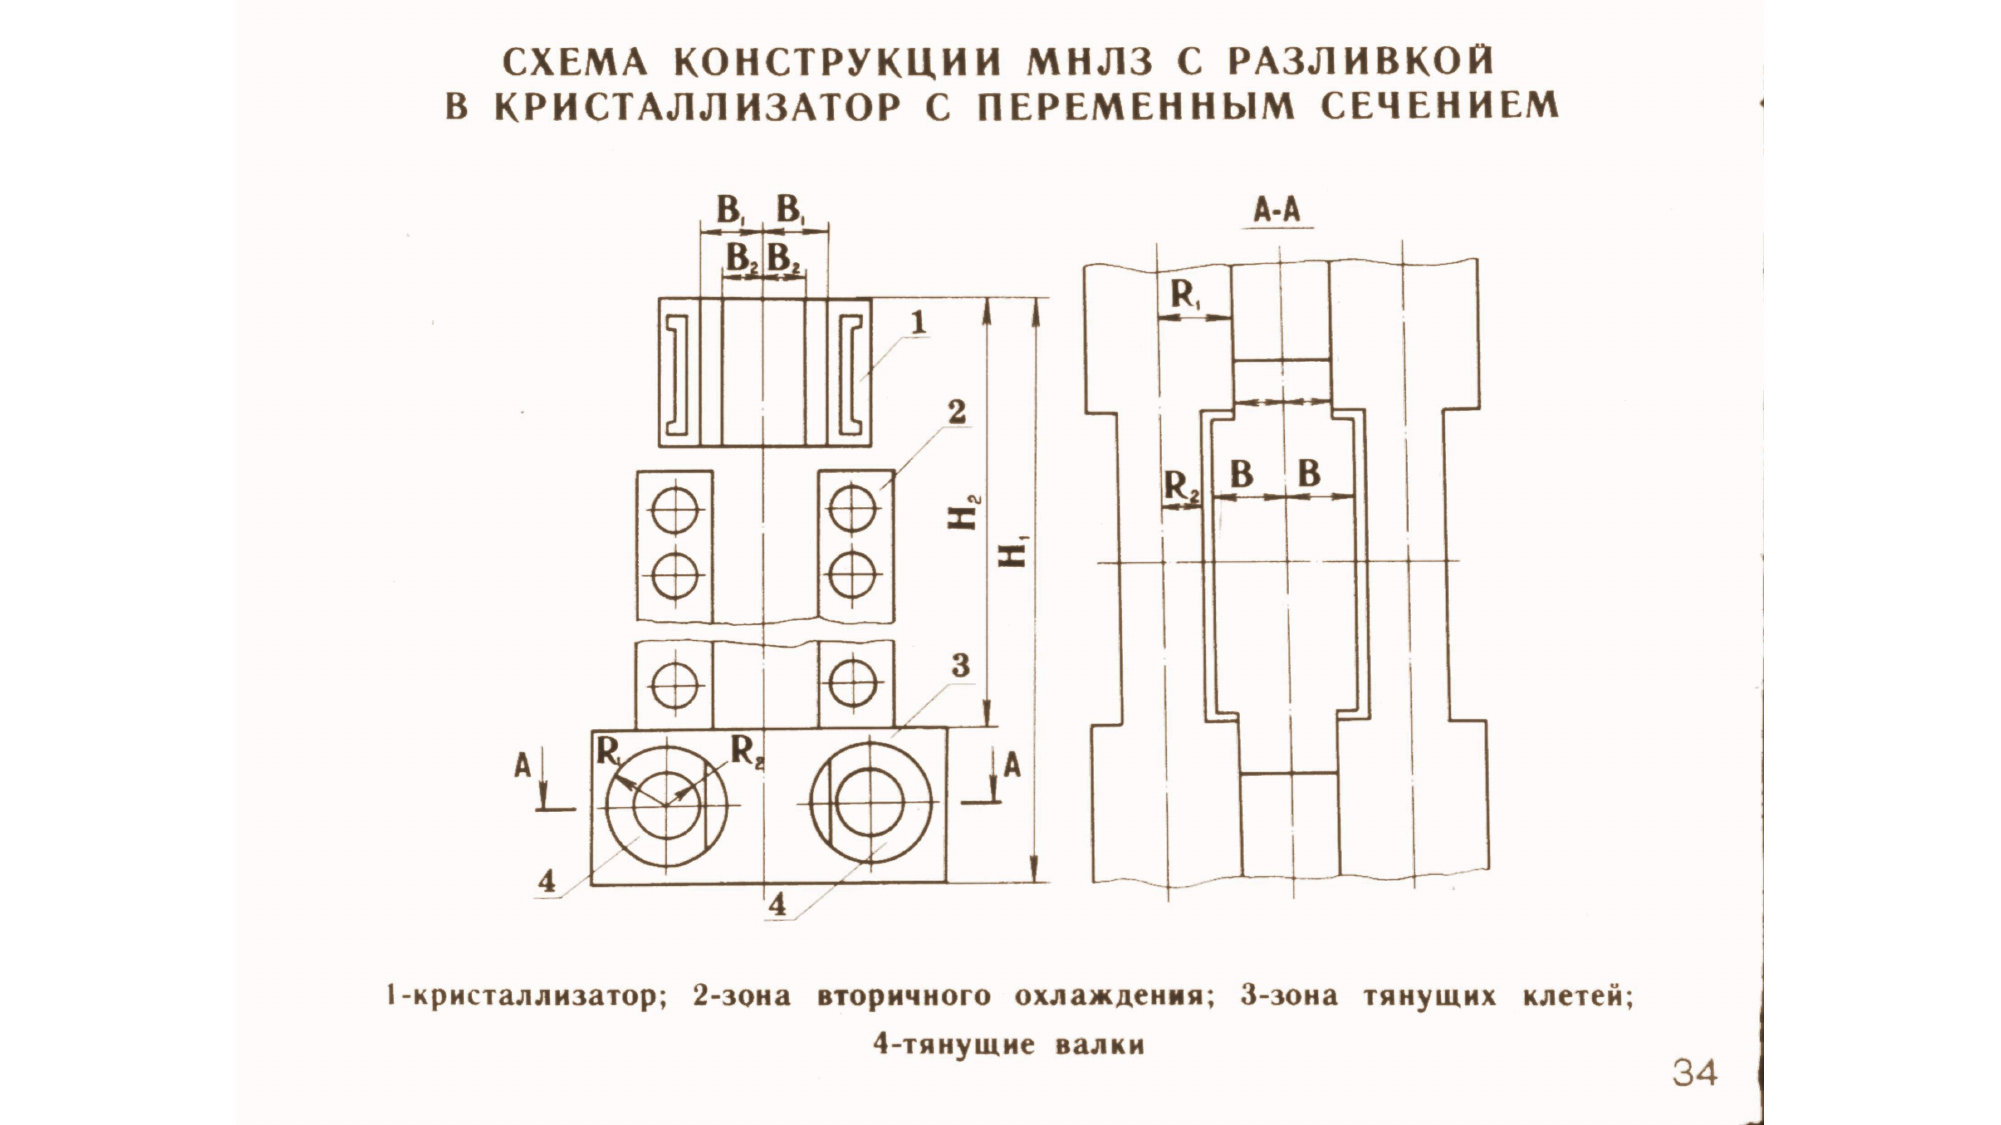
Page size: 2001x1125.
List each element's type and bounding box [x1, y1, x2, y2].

picture [236, 0, 1764, 1125]
